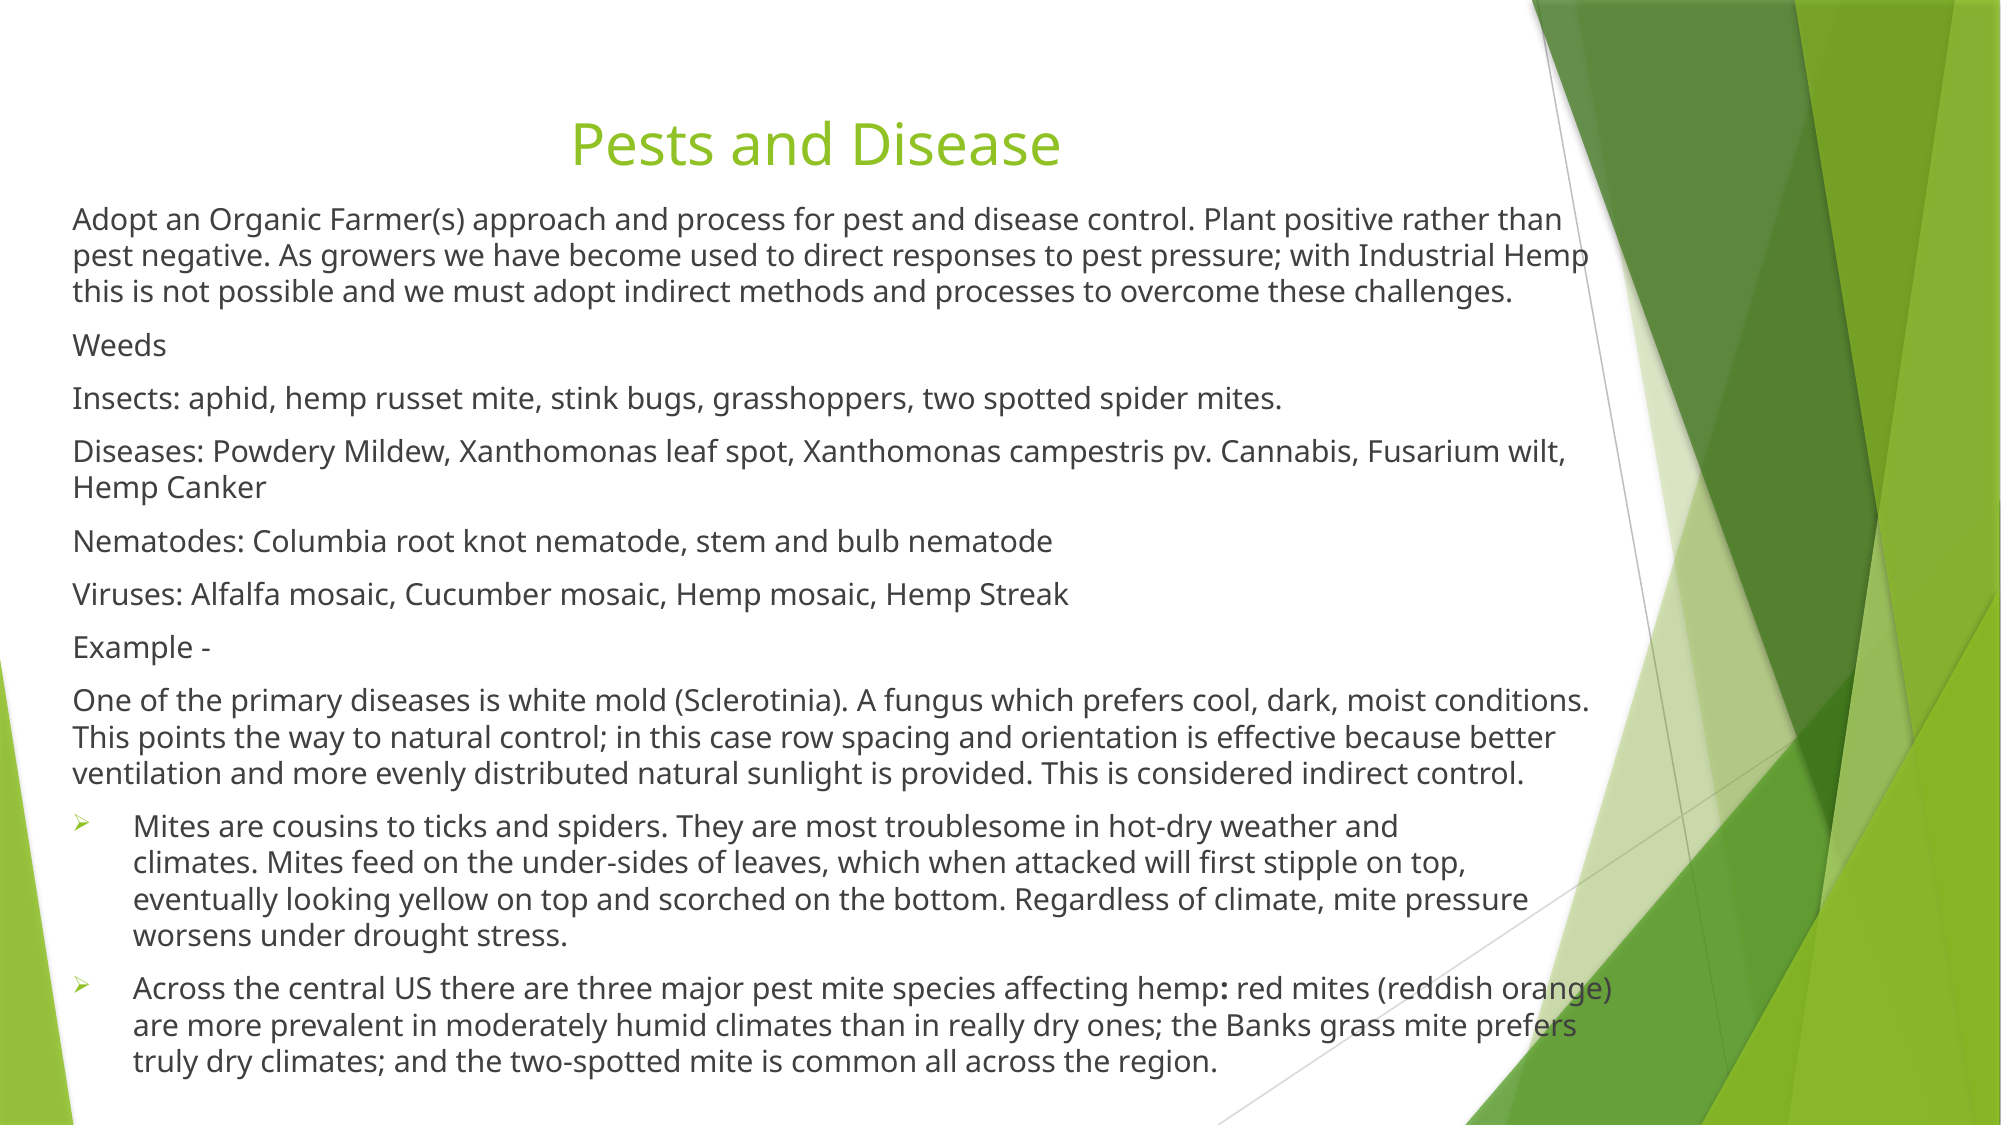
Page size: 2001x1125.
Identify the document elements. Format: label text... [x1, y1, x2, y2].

list Adopt an Organic Farmer(s) approach and process for pest and disease control. Plant positive rather than pest negative. As growers we have become used to direct responses to pest pressure; with Industrial Hemp this is not possible and we must adopt indirect methods and processes to overcome these challenges. Weeds Insects: aphid, hemp russet mite, stink bugs, grasshoppers, two spotted spider mites. Diseases: Powdery Mildew, Xanthomonas leaf spot, Xanthomonas campestris pv. Cannabis, Fusarium wilt, Hemp Canker Nematodes: Columbia root knot nematode, stem and bulb nematode Viruses: Alfalfa mosaic, Cucumber mosaic, Hemp mosaic, Hemp Streak Example - One of the primary diseases is white mold (Sclerotinia). A fungus which prefers cool, dark, moist conditions. This points the way to natural control; in this case row spacing and orientation is effective because better ventilation and more evenly distributed natural sunlight is provided. This is considered indirect control. Mites are cousins to ticks and spiders. They are most troublesome in hot-dry weather and climates. Mites feed on the under-sides of leaves, which when attacked will first stipple on top, eventually looking yellow on top and scorched on the bottom. Regardless of climate, mite pressure worsens under drought stress. Across the central US there are three major pest mite species affecting hemp: red mites (reddish orange) are more prevalent in moderately humid climates than in really dry ones; the Banks grass mite prefers truly dry climates; and the two-spotted mite is common all across the region. [57, 192, 1629, 1095]
title Pests and Disease [111, 99, 1522, 192]
